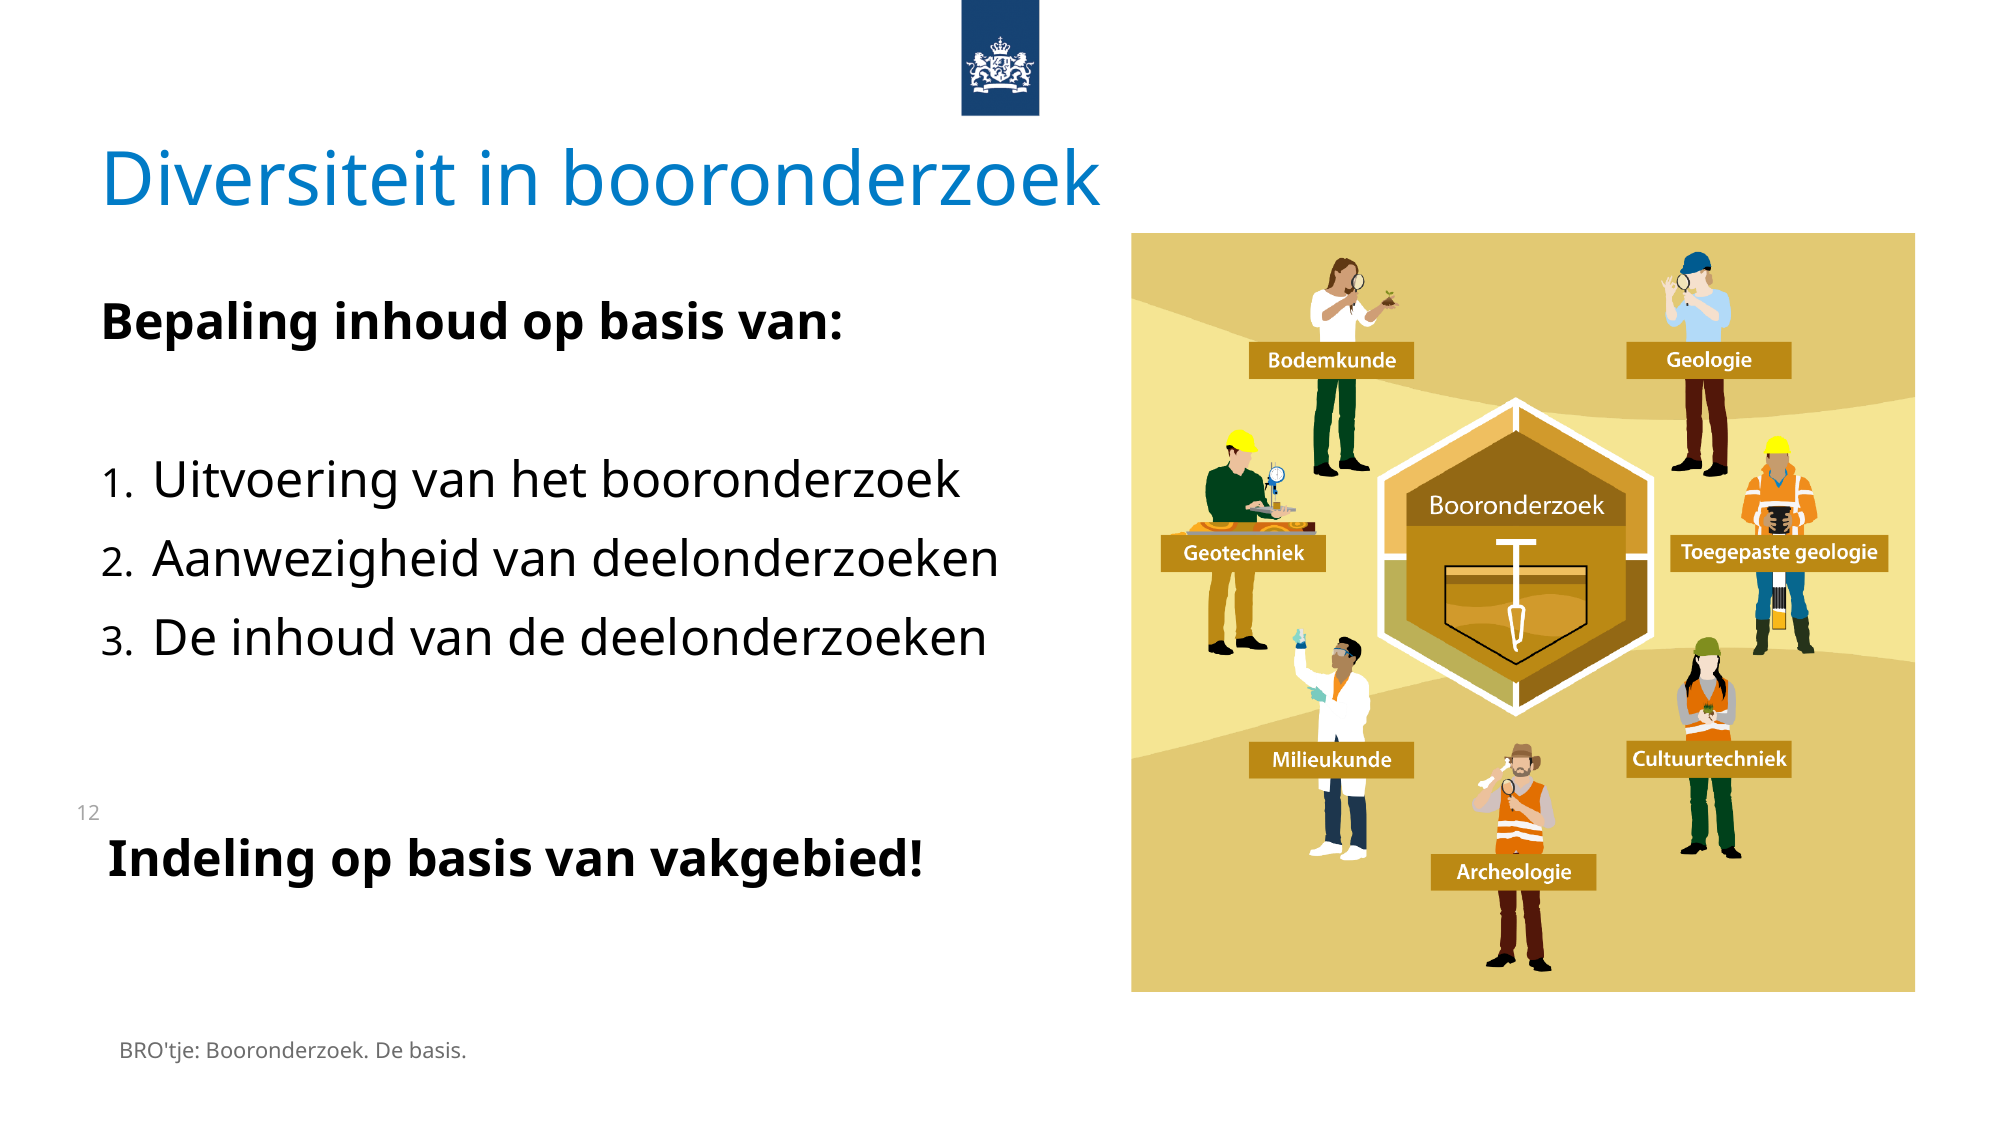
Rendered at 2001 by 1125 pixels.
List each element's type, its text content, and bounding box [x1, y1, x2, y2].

list Bepaling inhoud op basis van: Uitvoering van het booronderzoek Aanwezigheid van deelonderzoeken De inhoud van de deelonderzoeken Indeling op basis van vakgebied! [85, 289, 2000, 1055]
picture [1131, 233, 1916, 992]
slide_number 12 [76, 813, 85, 829]
picture [0, 0, 2000, 174]
title Diversiteit in booronderzoek [85, 133, 1878, 289]
footer BRO'tje: Booronderzoek. De basis. [104, 1020, 925, 1074]
